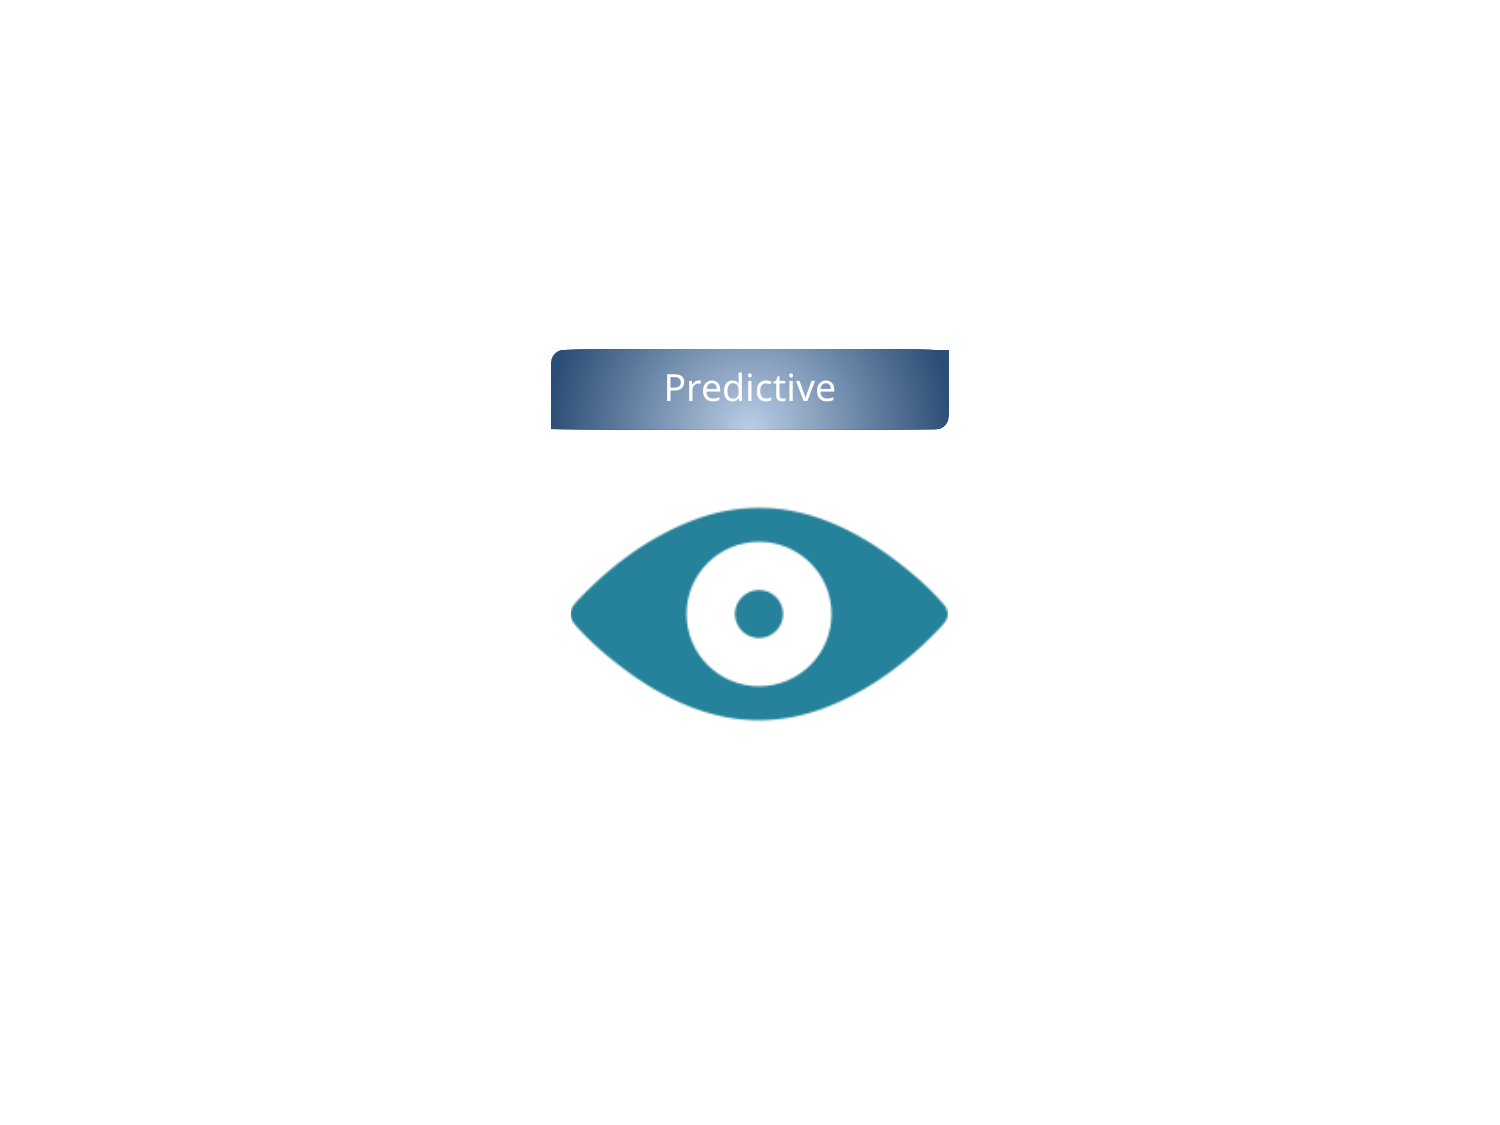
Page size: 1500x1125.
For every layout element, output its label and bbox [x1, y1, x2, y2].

text_box [568, 450, 950, 778]
text_box [550, 349, 950, 430]
